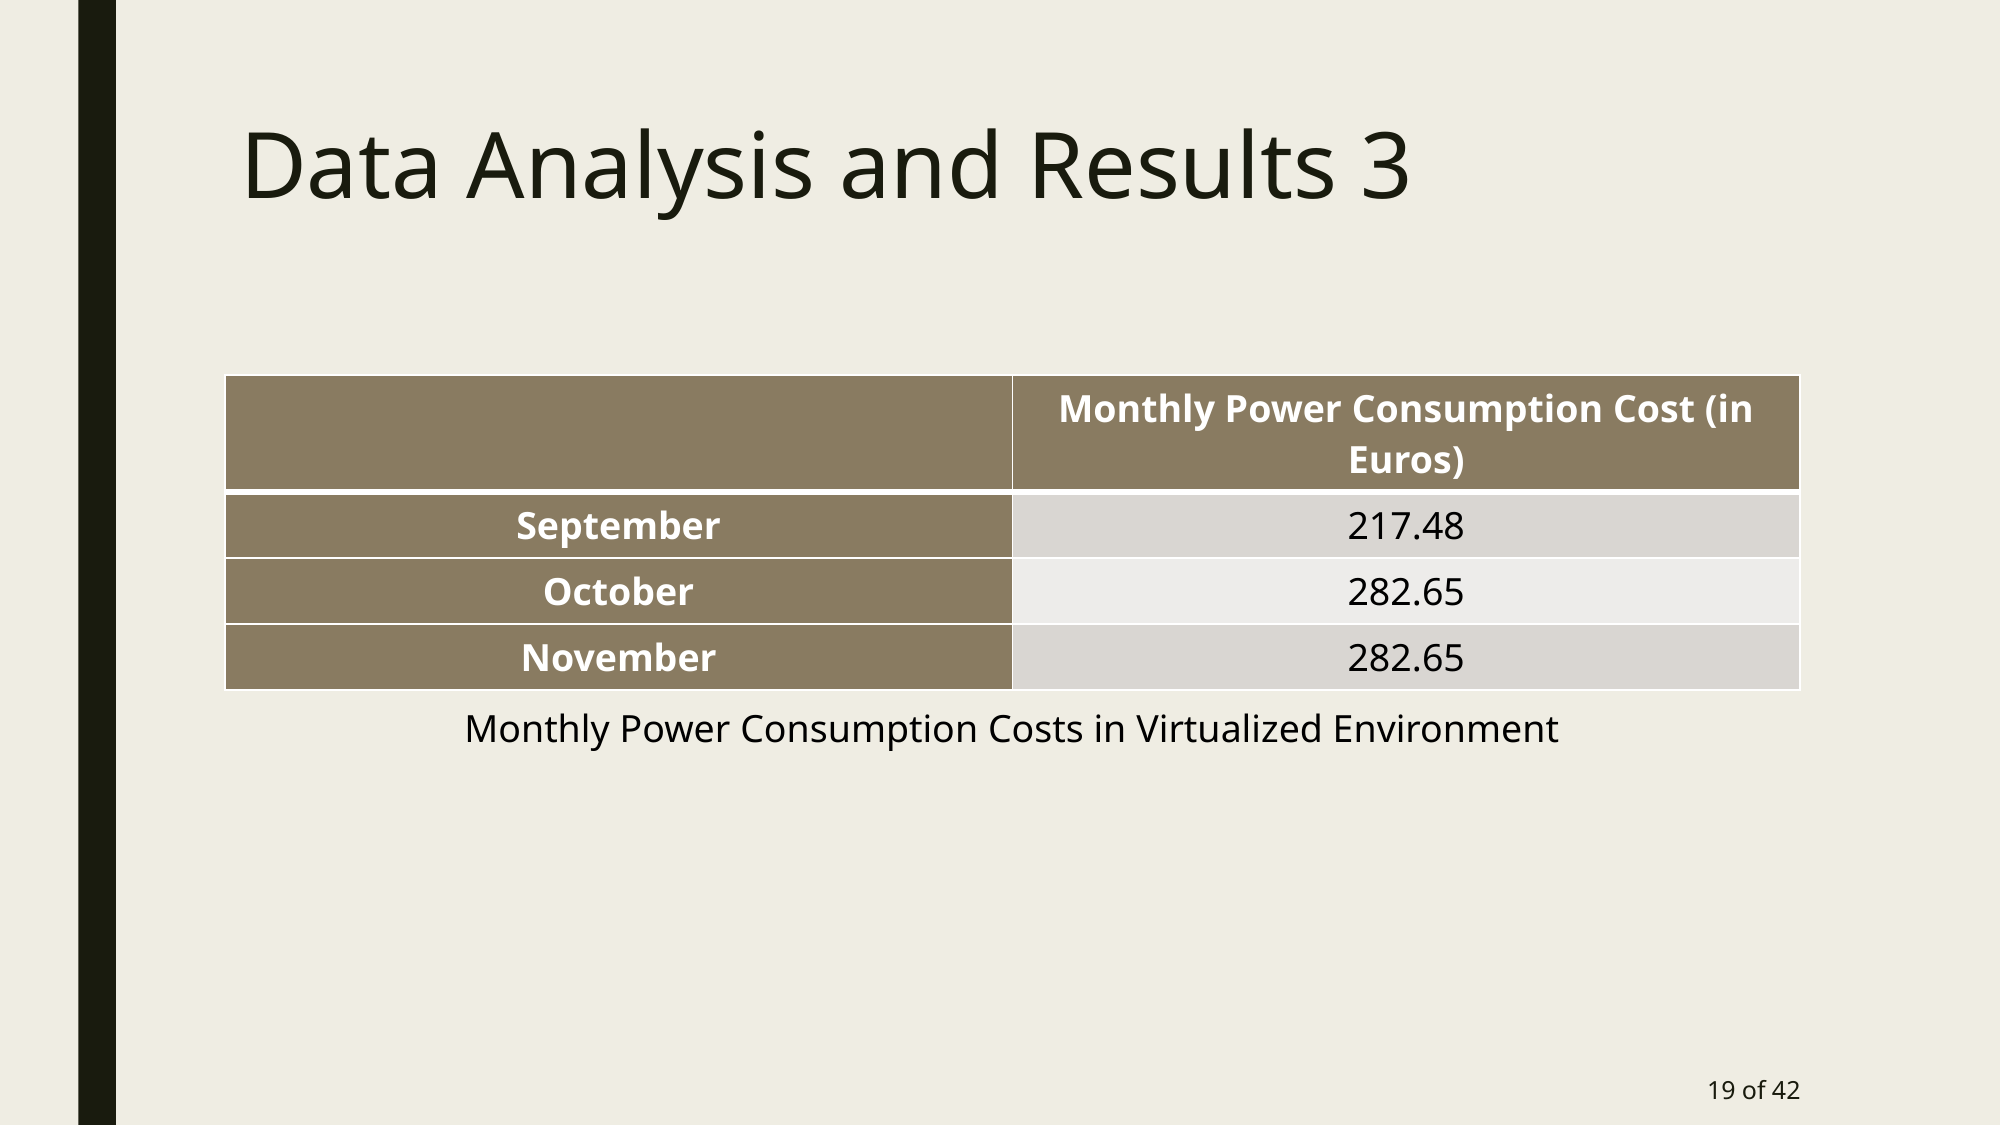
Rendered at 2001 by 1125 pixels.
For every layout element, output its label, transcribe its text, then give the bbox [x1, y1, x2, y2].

table_cell October [226, 559, 1012, 623]
table_header Monthly Power Consumption Cost (in Euros) [1013, 376, 1799, 489]
table_cell 282.65 [1013, 559, 1799, 623]
table_cell 282.65 [1013, 625, 1799, 689]
table_cell November [226, 625, 1012, 689]
title Data Analysis and Results 3 [225, 112, 1800, 357]
table_header [226, 376, 1012, 489]
text_box Monthly Power Consumption Costs in Virtualized Environment [224, 697, 1800, 758]
table_cell 217.48 [1013, 495, 1799, 557]
table_cell September [226, 495, 1012, 557]
slide_number 19 of 42 [1553, 1058, 1816, 1125]
